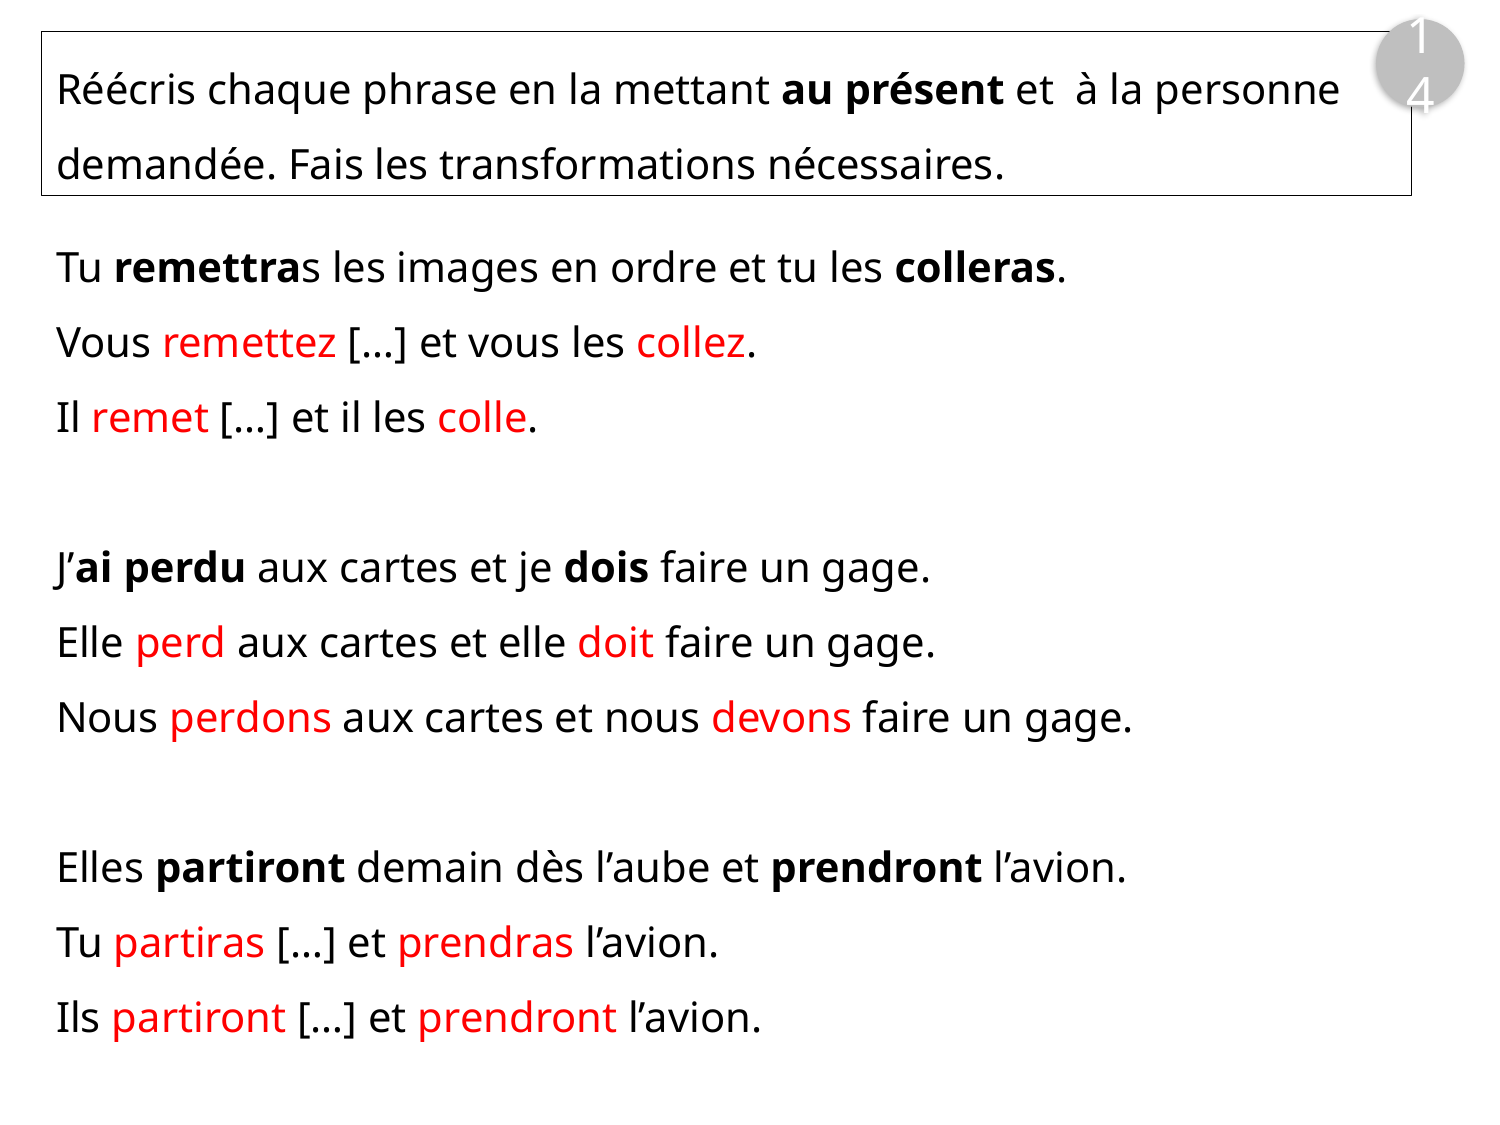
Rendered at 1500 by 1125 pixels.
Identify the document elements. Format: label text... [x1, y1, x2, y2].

text_box Tu remettras les images en ordre et tu les colleras. Vous remettez […] et vous les collez. Il remet […] et il les colle. J’ai perdu aux cartes et je dois faire un gage. Elle perd aux cartes et elle doit faire un gage. Nous perdons aux cartes et nous devons faire un gage. Elles partiront demain dès l’aube et prendront l’avion. Tu partiras […] et prendras l’avion. Ils partiront […] et prendront l’avion. [41, 208, 1459, 1048]
text_box Réécris chaque phrase en la mettant au présent et à la personne demandée. Fais les transformations nécessaires. [41, 30, 1412, 196]
text_box 14 [1375, 19, 1465, 108]
